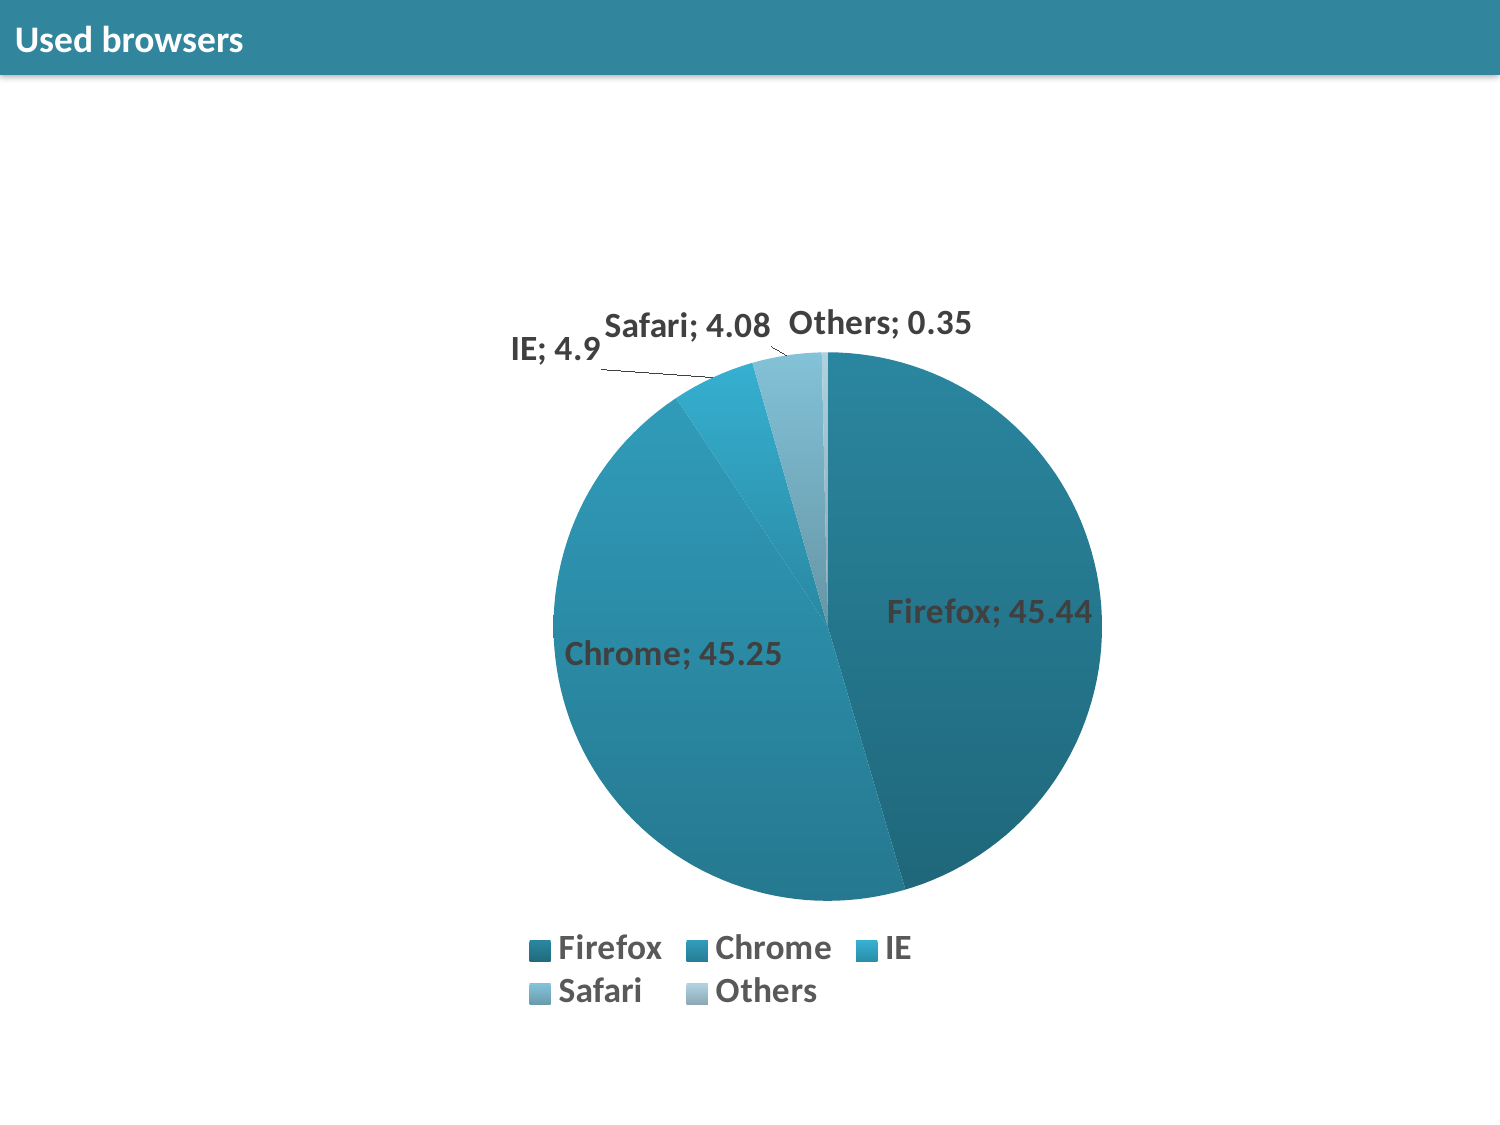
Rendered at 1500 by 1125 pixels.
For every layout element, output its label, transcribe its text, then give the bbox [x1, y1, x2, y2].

chart [292, 292, 1149, 1020]
text_box Used browsers [0, 0, 1500, 76]
